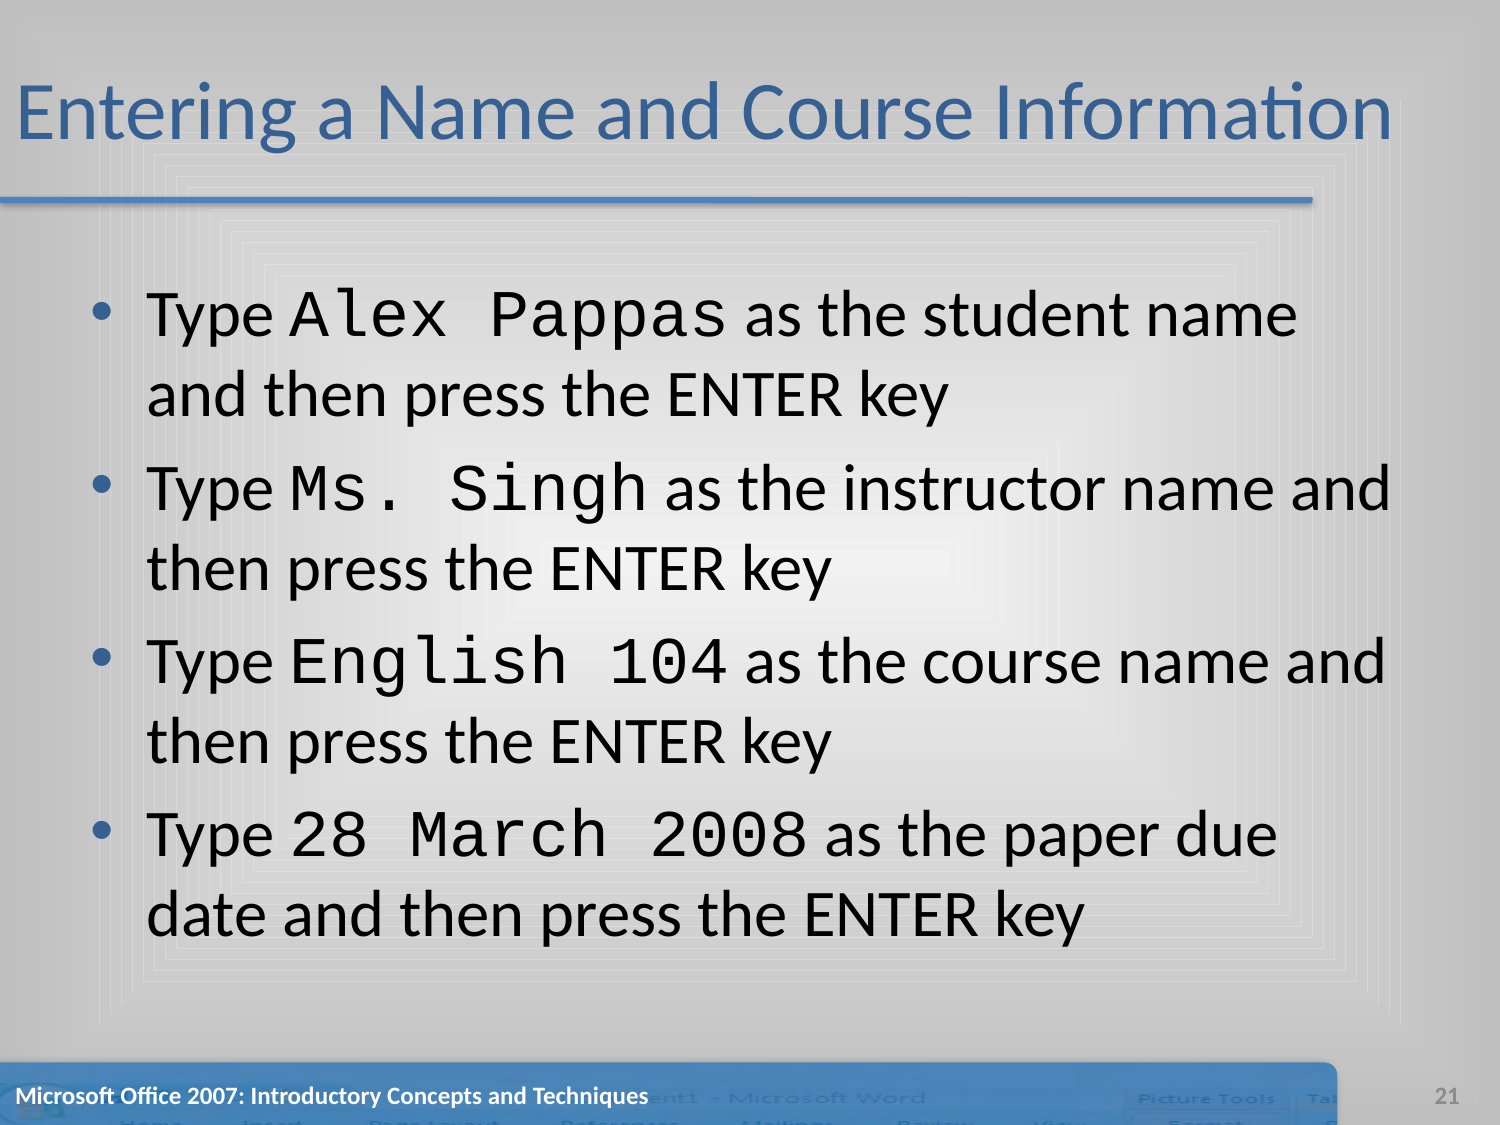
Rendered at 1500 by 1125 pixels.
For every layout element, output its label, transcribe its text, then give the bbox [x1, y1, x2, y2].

list Type Alex Pappas as the student name and then press the ENTER key Type Ms. Singh as the instructor name and then press the ENTER key Type English 104 as the course name and then press the ENTER key Type 28 March 2008 as the paper due date and then press the ENTER key [75, 262, 1425, 1005]
footer Microsoft Office 2007: Introductory Concepts and Techniques [0, 1065, 1300, 1125]
picture [0, 1062, 1338, 1125]
slide_number 21 [1400, 1065, 1475, 1125]
title Entering a Name and Course Information [0, 12, 1425, 200]
